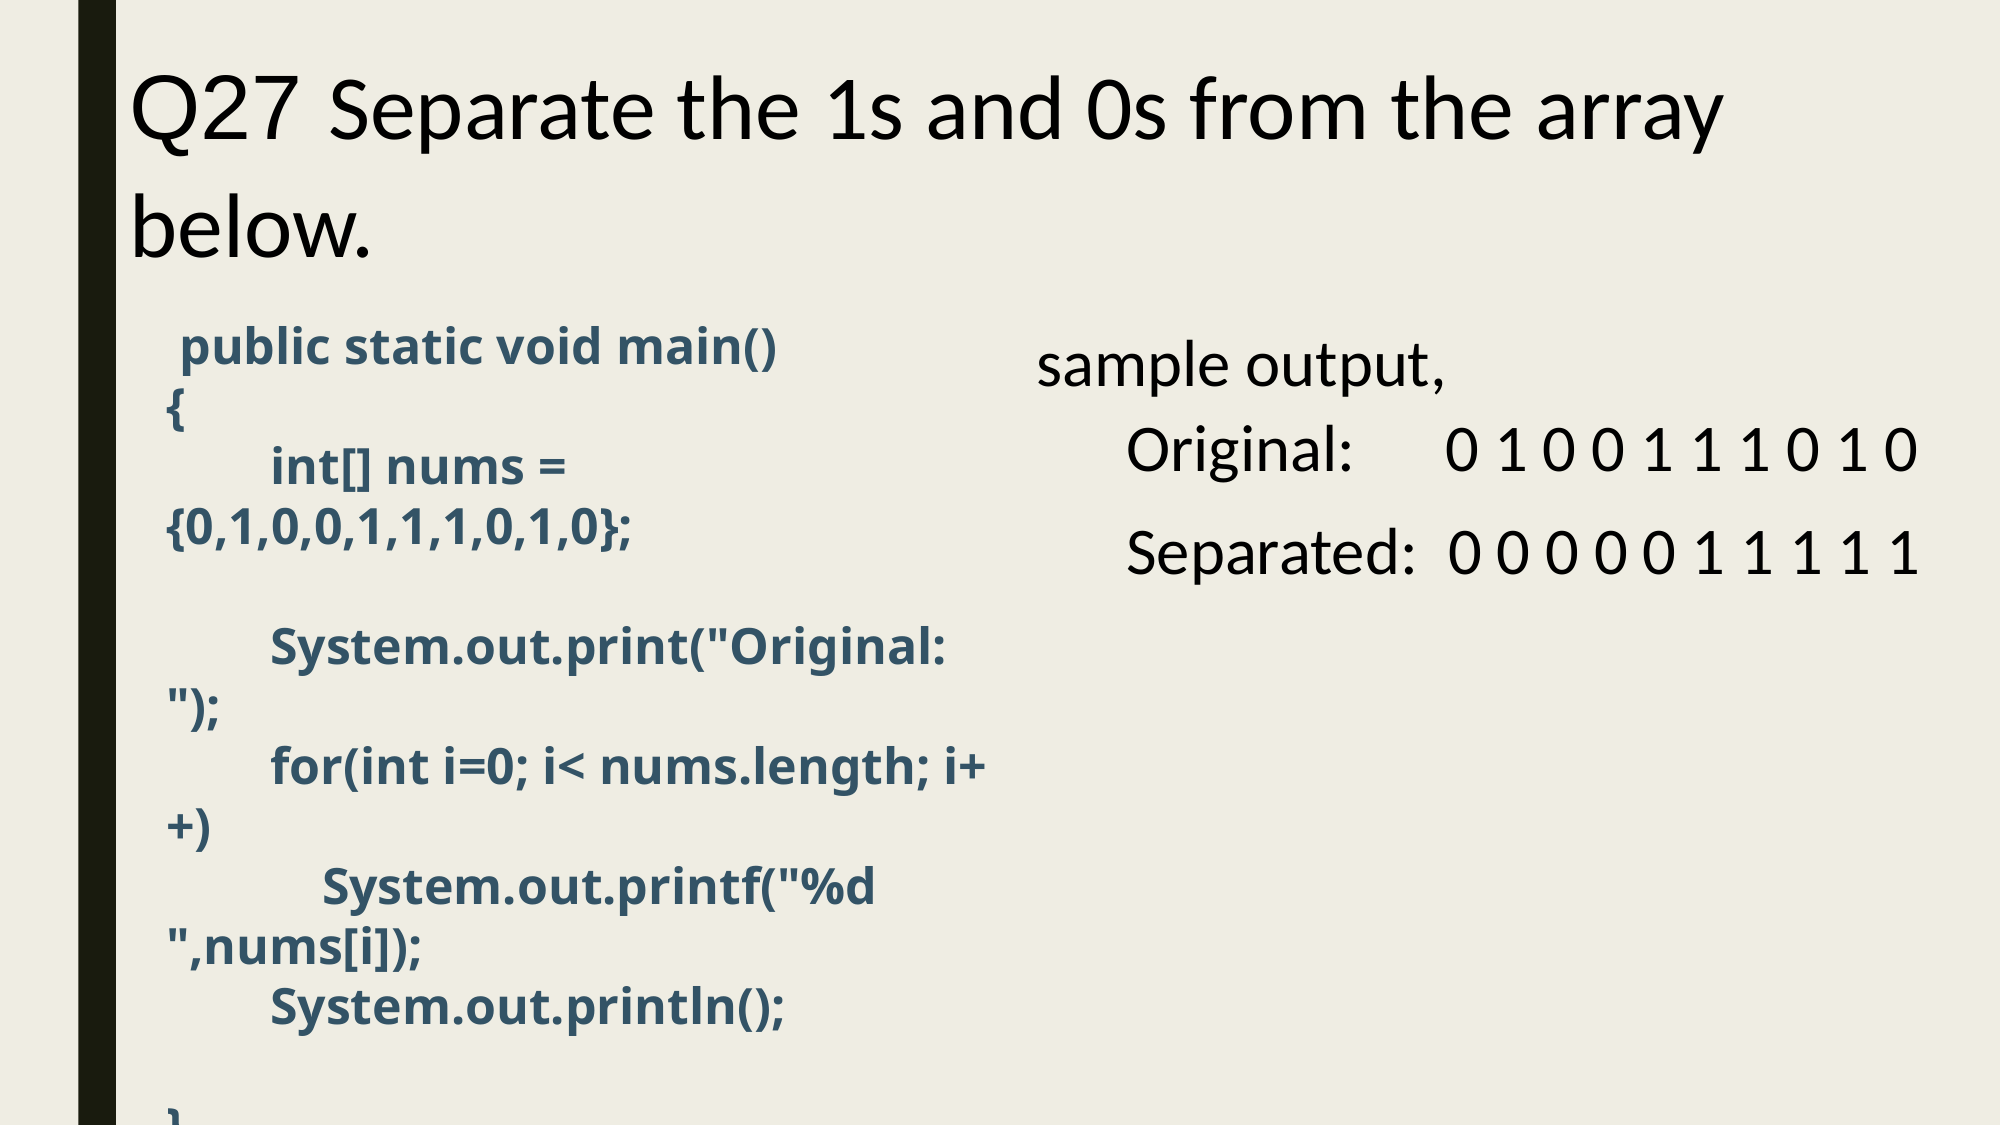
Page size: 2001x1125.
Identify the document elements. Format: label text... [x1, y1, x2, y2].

text_box Q27 Separate the 1s and 0s from the array below. [114, 32, 2000, 686]
text_box public static void main() { int[] nums = {0,1,0,0,1,1,1,0,1,0}; System.out.print("Original: "); for(int i=0; i< nums.length; i++) System.out.printf("%d ",nums[i]); System.out.println(); } [151, 306, 1022, 1125]
text_box sample output, Original: 0 1 0 0 1 1 1 0 1 0 Separated: 0 0 0 0 0 1 1 1 1 1 [1021, 306, 1954, 657]
